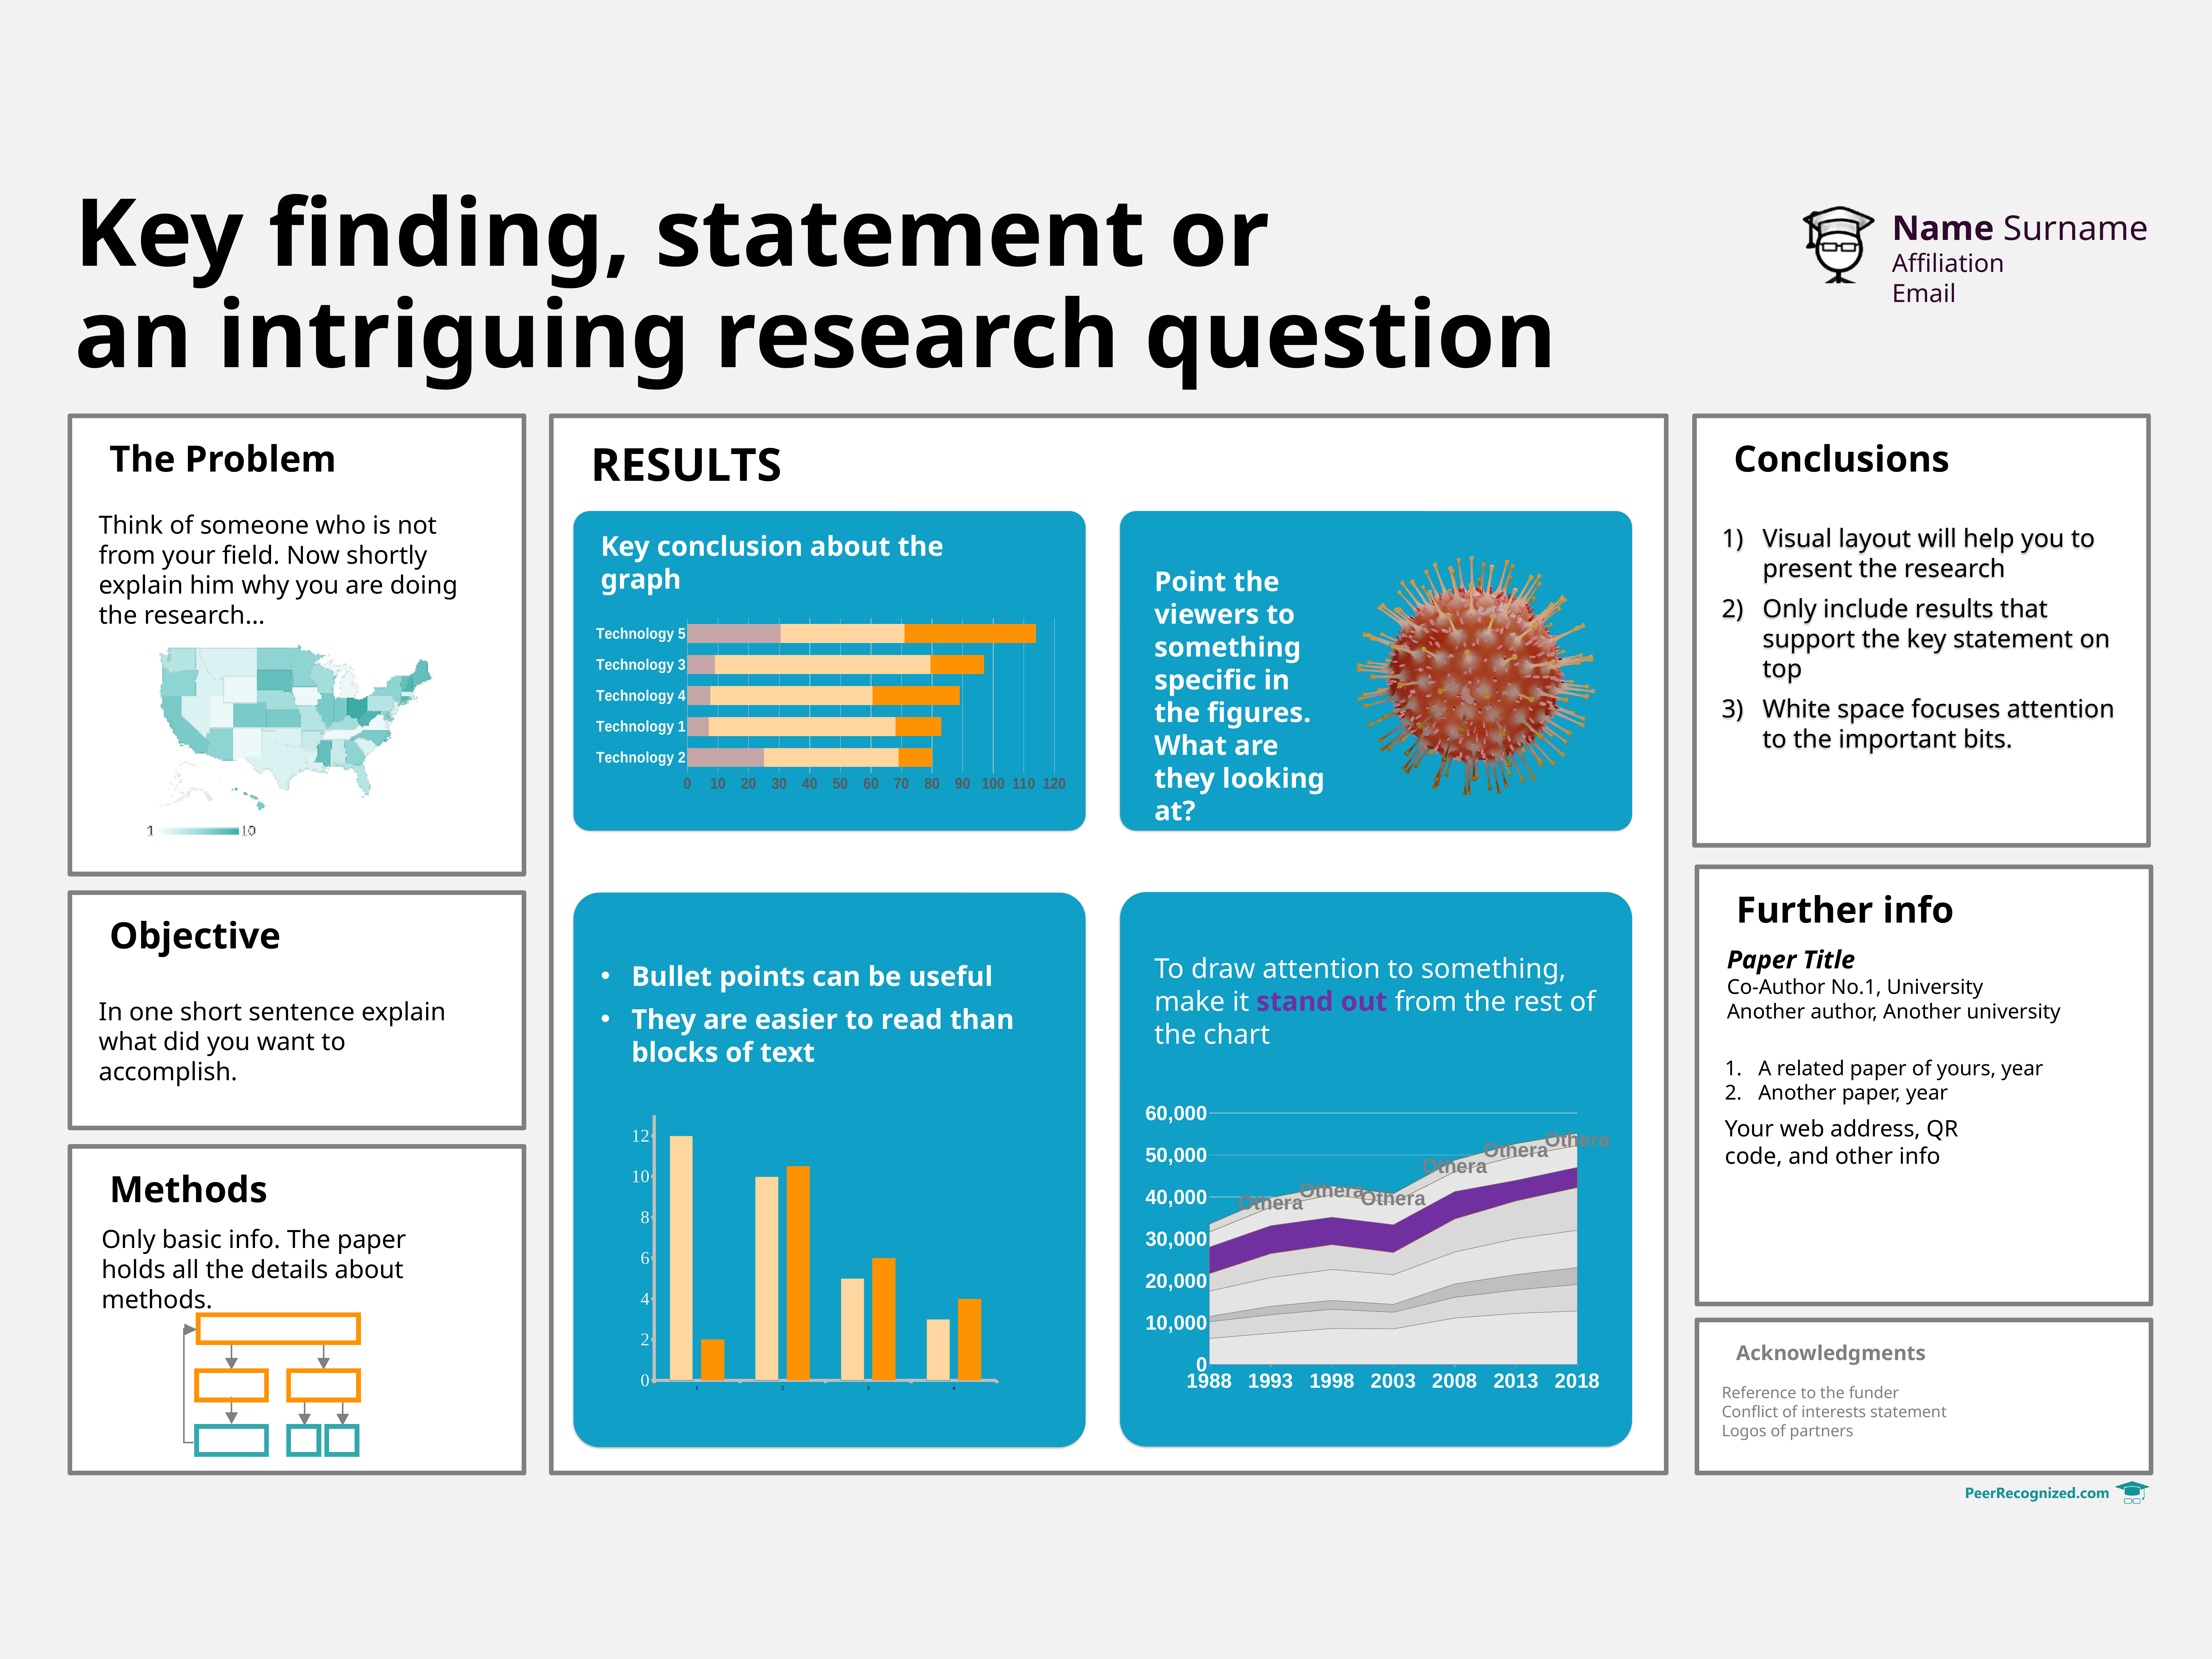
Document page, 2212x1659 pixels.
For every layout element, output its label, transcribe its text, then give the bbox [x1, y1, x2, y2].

text_box [573, 892, 1086, 1447]
text_box Acknowledgments [1697, 1320, 2151, 1473]
text_box Paper Title Co-Author No.1, University Another author, Another university [1722, 941, 2135, 1025]
text_box A related paper of yours, year Another paper, year [1720, 1053, 2133, 1106]
text_box Bullet points can be useful They are easier to read than blocks of text [596, 956, 1068, 1070]
text_box To draw attention to something, make it stand out from the rest of the chart [1150, 948, 1611, 1052]
text_box Key finding, statement or an intriguing research question [70, 182, 1683, 390]
text_box Reference to the funder Conflict of interests statement Logos of partners [1717, 1380, 2088, 1442]
picture [1348, 553, 1605, 806]
text_box [1120, 511, 1633, 831]
text_box Further info [1697, 867, 2151, 1304]
picture [1792, 204, 1879, 283]
text_box Objective [70, 892, 524, 1128]
text_box [1120, 892, 1633, 1447]
picture [81, 1289, 388, 1467]
picture [1966, 1476, 2157, 1508]
text_box In one short sentence explain what did you want to accomplish. [94, 993, 481, 1088]
text_box Your web address, QR code, and other info [1720, 1084, 2018, 1171]
chart [596, 605, 1066, 831]
text_box RESULTS [551, 416, 1666, 1473]
text_box [573, 511, 1086, 831]
chart [586, 1093, 998, 1441]
text_box Key conclusion about the graph [596, 526, 988, 597]
picture [145, 642, 434, 839]
text_box Think of someone who is not from your field. Now shortly explain him why you are doing the research… [94, 506, 500, 631]
text_box Name Surname Affiliation Email [1887, 204, 2165, 309]
text_box Methods [70, 1146, 524, 1473]
chart [1130, 1073, 1610, 1431]
text_box The Problem [70, 416, 524, 874]
text_box Conclusions [1694, 416, 2149, 845]
text_box Point the viewers to something specific in the figures. What are they looking at? [1150, 561, 1335, 828]
text_box Visual layout will help you to present the research Only include results that support the key statement on top White space focuses attention to the important bits. [1717, 520, 2129, 797]
text_box Only basic info. The paper holds all the details about methods. [97, 1221, 468, 1316]
